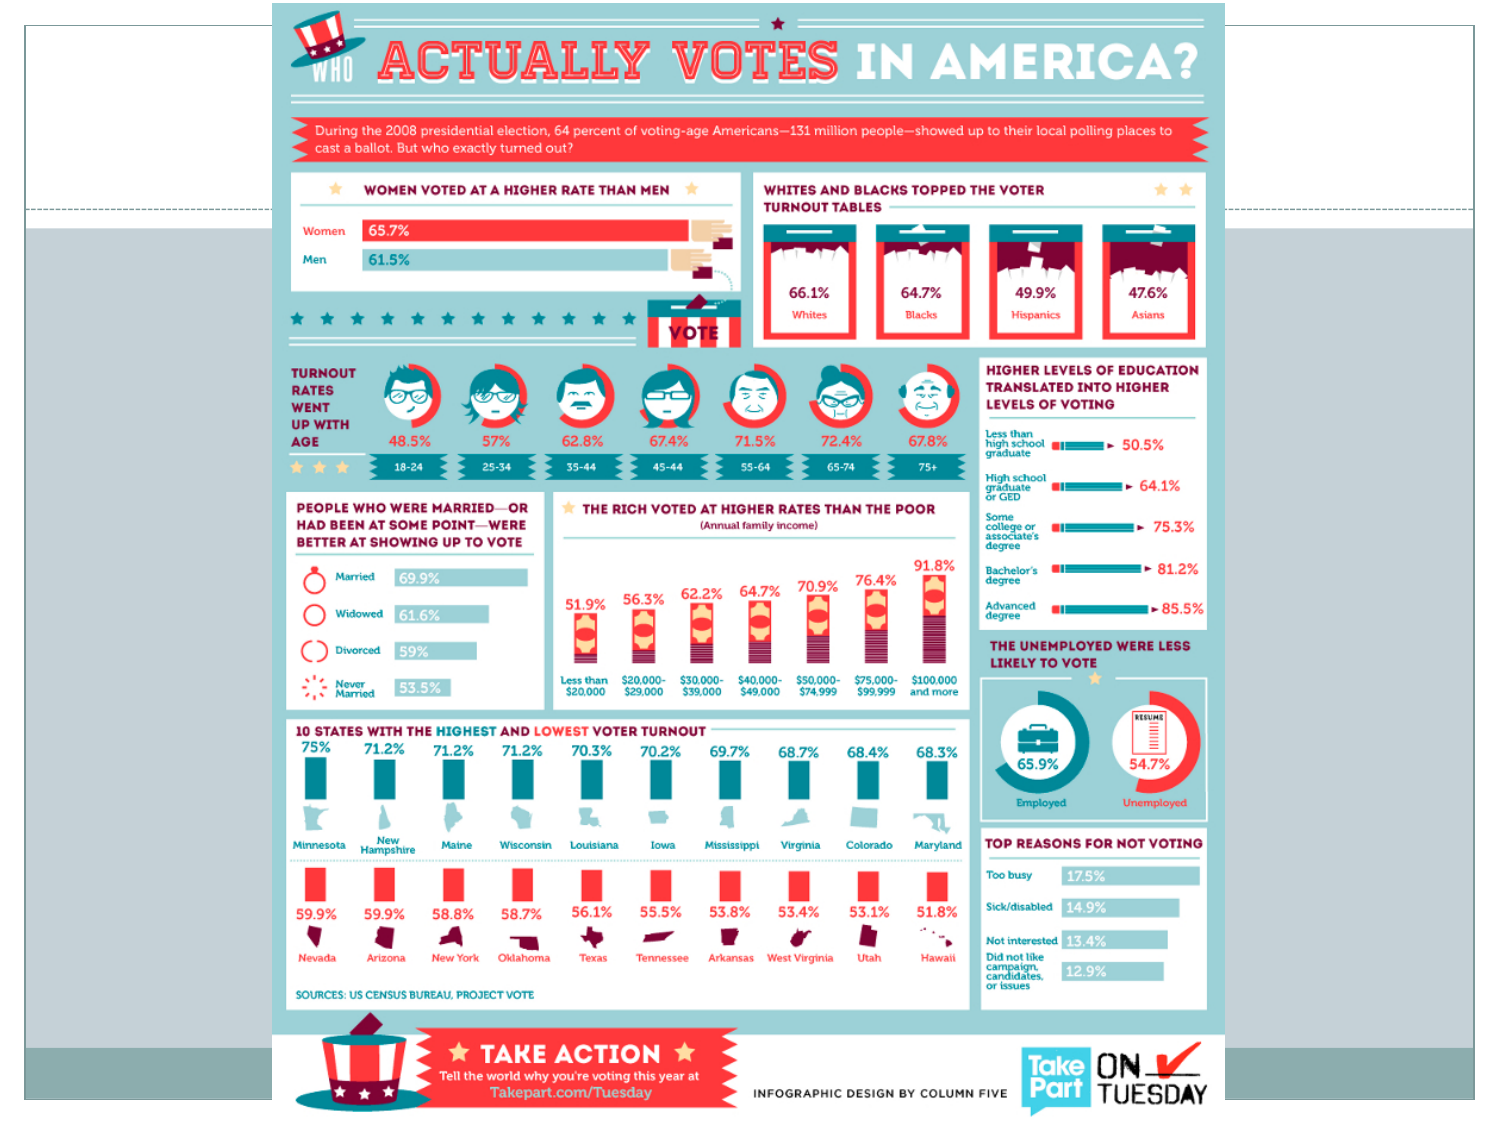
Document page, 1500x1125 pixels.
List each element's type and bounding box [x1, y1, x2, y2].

picture [272, 3, 1225, 1125]
